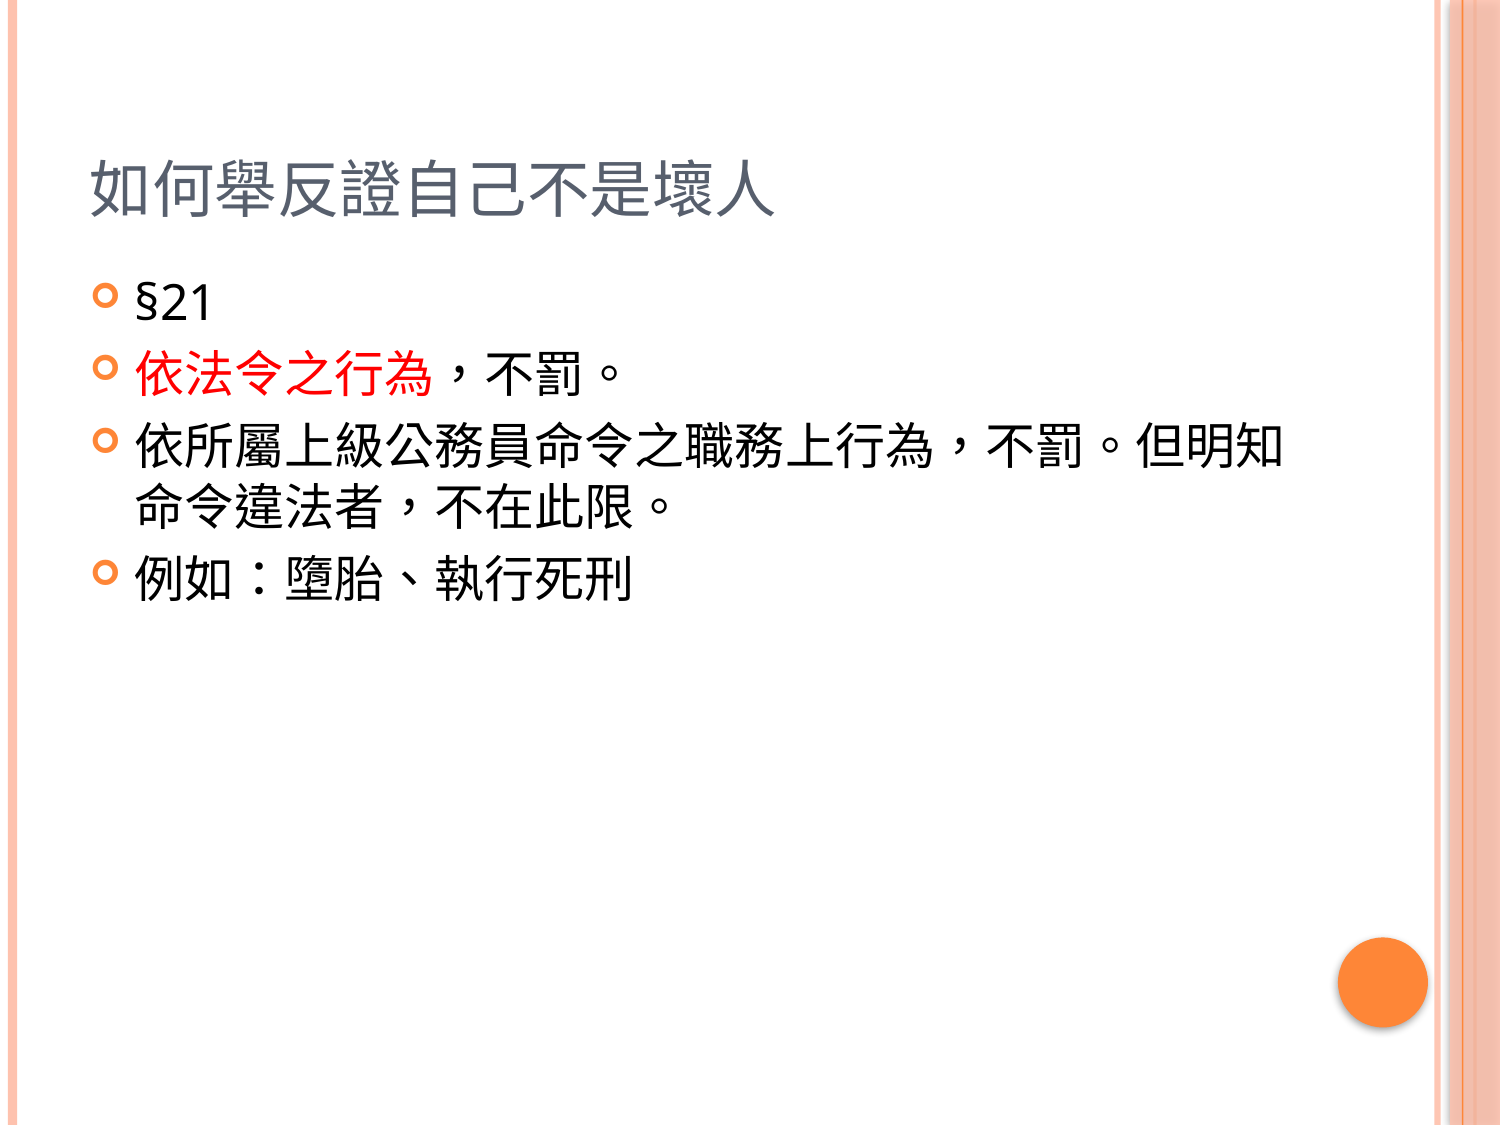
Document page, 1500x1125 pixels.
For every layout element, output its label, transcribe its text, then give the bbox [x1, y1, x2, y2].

list §21 依法令之行為，不罰。 依所屬上級公務員命令之職務上行為，不罰。但明知命令違法者，不在此限。 例如：墮胎、執行死刑 [75, 262, 1300, 1062]
title 如何舉反證自己不是壞人 [75, 45, 1300, 233]
